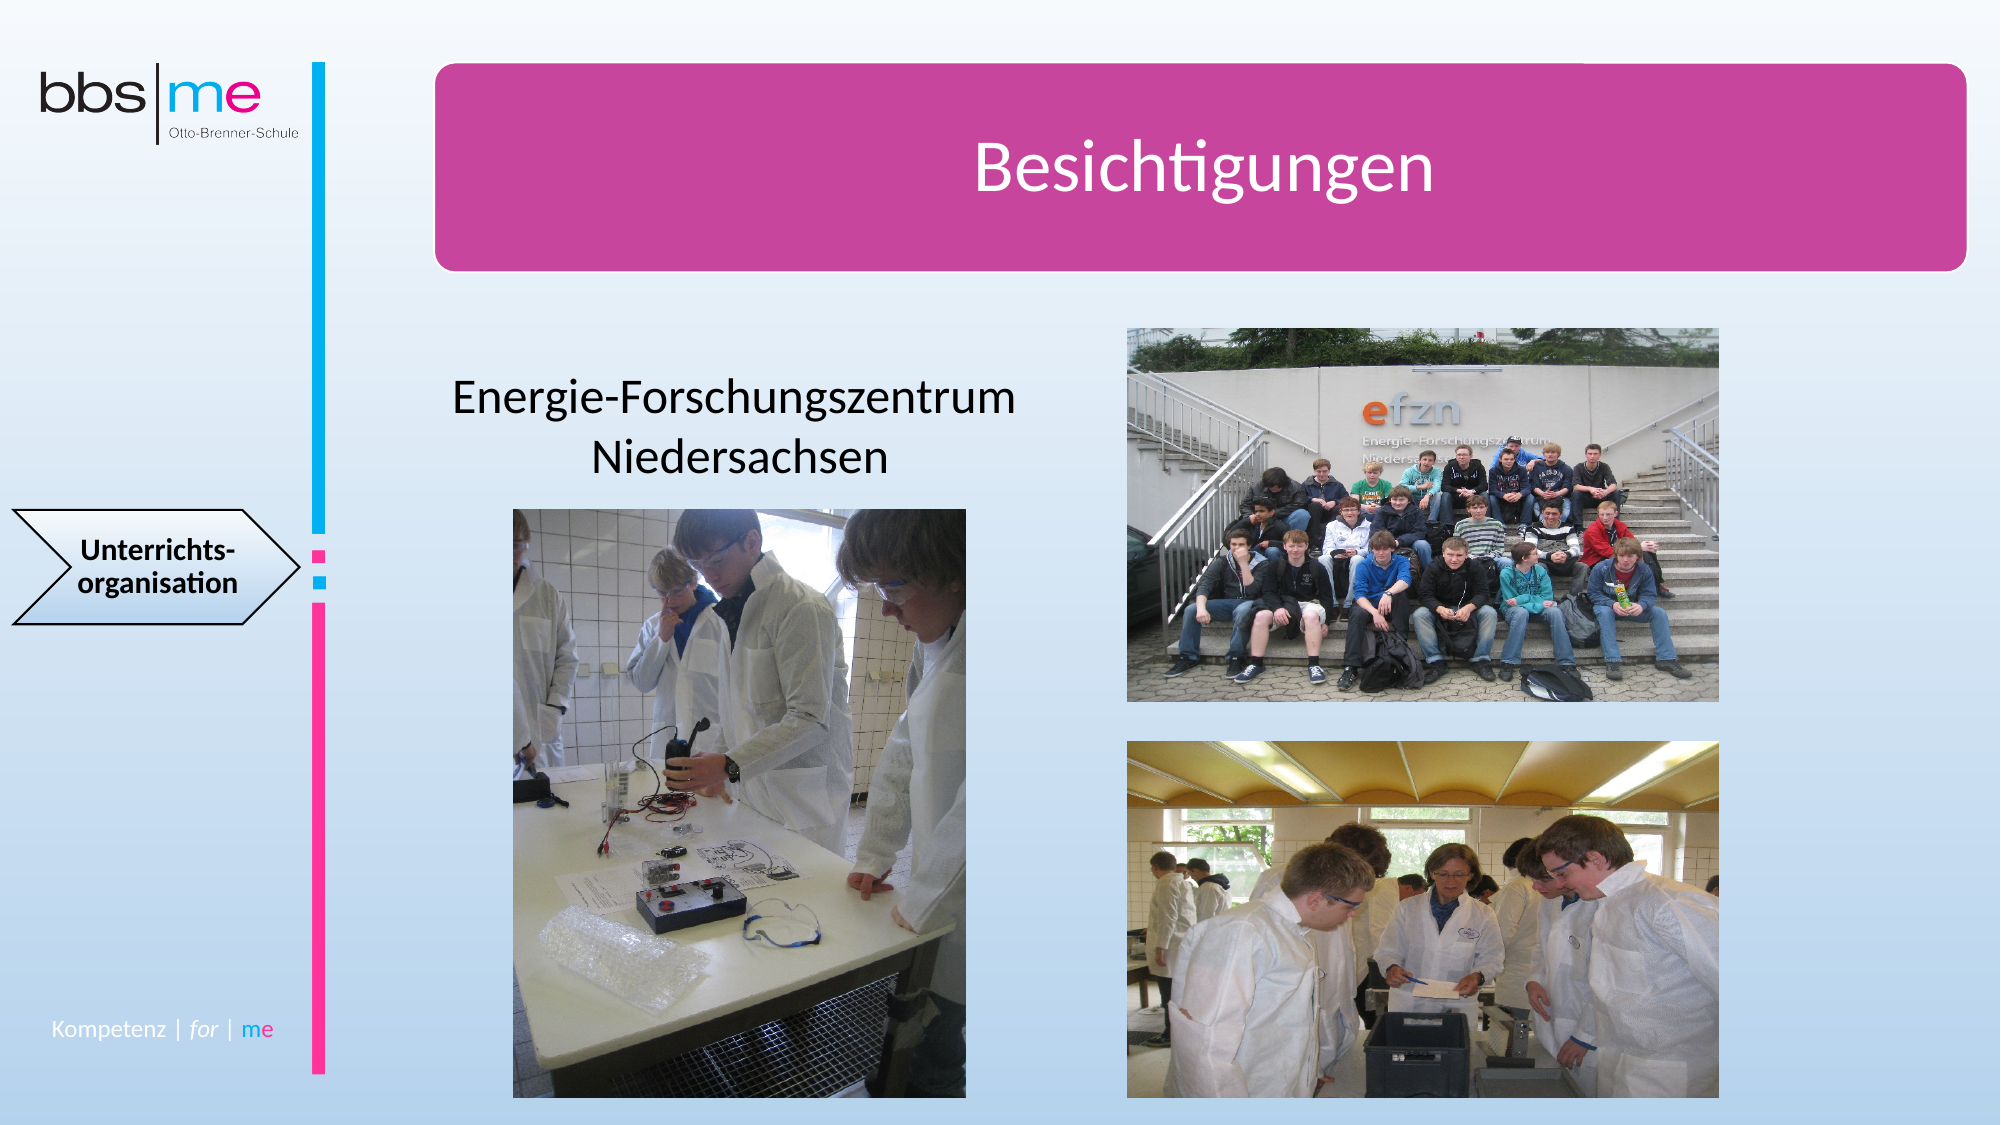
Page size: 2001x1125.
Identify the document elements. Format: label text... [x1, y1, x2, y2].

text_box Kompetenz | for | me [12, 1004, 312, 1050]
text_box [312, 602, 325, 1075]
text_box Energie-Forschungszentrum Niedersachsen [437, 356, 1032, 492]
text_box [312, 62, 325, 534]
picture [513, 509, 966, 1098]
picture [1127, 328, 1719, 702]
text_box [12, 509, 300, 625]
text_box [312, 550, 325, 563]
picture [1127, 741, 1719, 1098]
picture [40, 62, 299, 145]
text_box [313, 576, 326, 590]
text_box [433, 62, 1968, 273]
